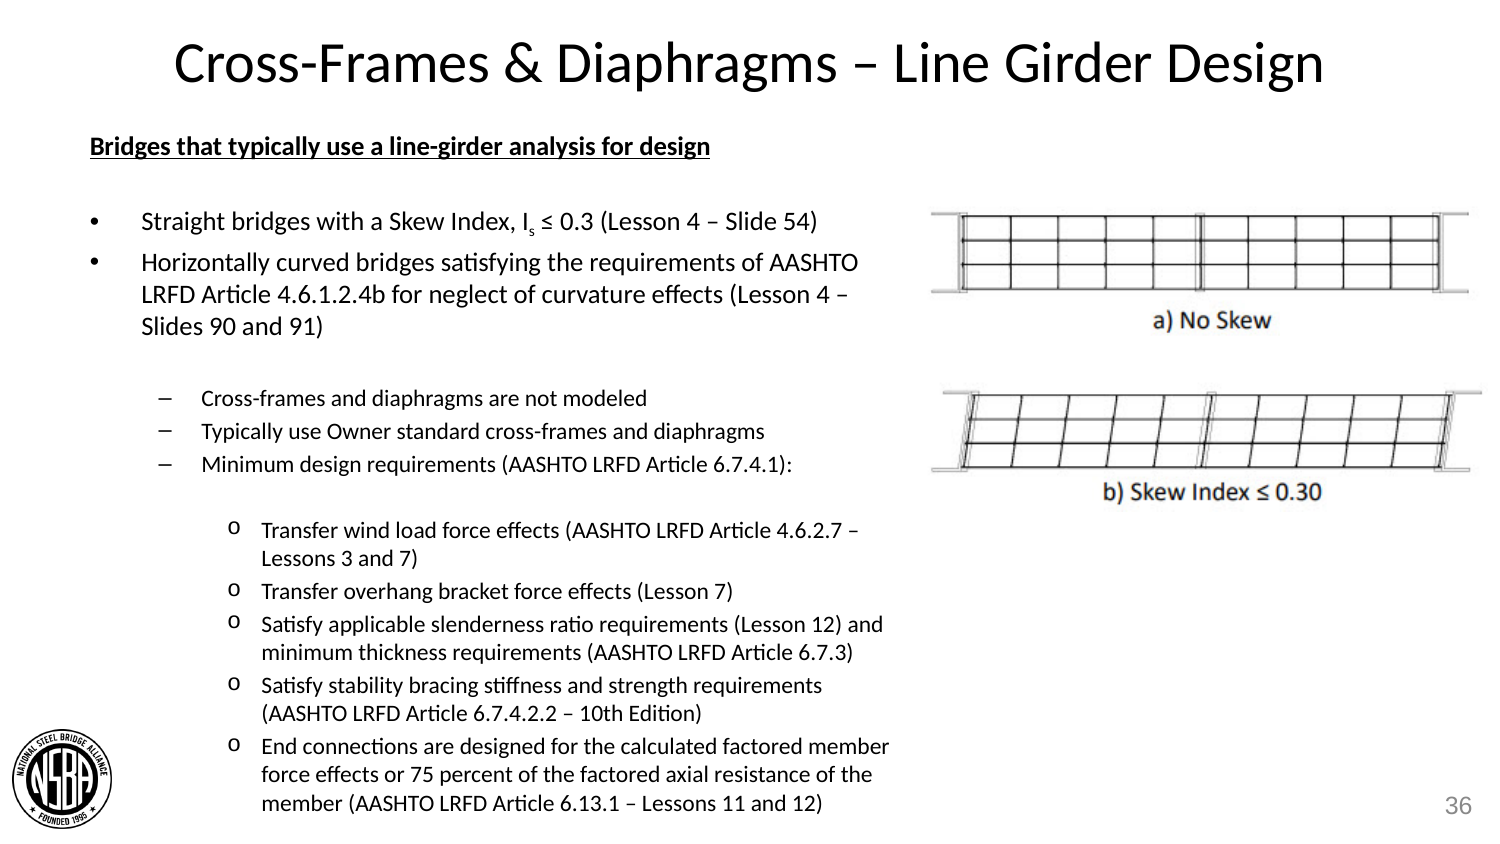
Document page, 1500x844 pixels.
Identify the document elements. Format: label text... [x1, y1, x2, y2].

title Cross-Frames & Diaphragms – Line Girder Design [75, 16, 1425, 158]
slide_number 36 [1137, 782, 1488, 828]
picture [12, 729, 75, 829]
list Bridges that typically use a line-girder analysis for design Straight bridges with a Skew Index, Is ≤ 0.3 (Lesson 4 – Slide 54) Horizontally curved bridges satisfying the requirements of AASHTO LRFD Article 4.6.1.2.4b for neglect of curvature effects (Lesson 4 – Slides 90 and 91) Cross-frames and diaphragms are not modeled Typically use Owner standard cross-frames and diaphragms Minimum design requirements (AASHTO LRFD Article 6.7.4.1): Transfer wind load force effects (AASHTO LRFD Article 4.6.2.7 – Lessons 3 and 7) Transfer overhang bracket force effects (Lesson 7) Satisfy applicable slenderness ratio requirements (Lesson 12) and minimum thickness requirements (AASHTO LRFD Article 6.7.3) Satisfy stability bracing stiffness and strength requirements (AASHTO LRFD Article 6.7.4.2.2 – 10th Edition) End connections are designed for the calculated factored member force effects or 75 percent of the factored axial resistance of the member (AASHTO LRFD Article 6.13.1 – Lessons 11 and 12) [75, 121, 906, 844]
picture [904, 195, 1488, 513]
